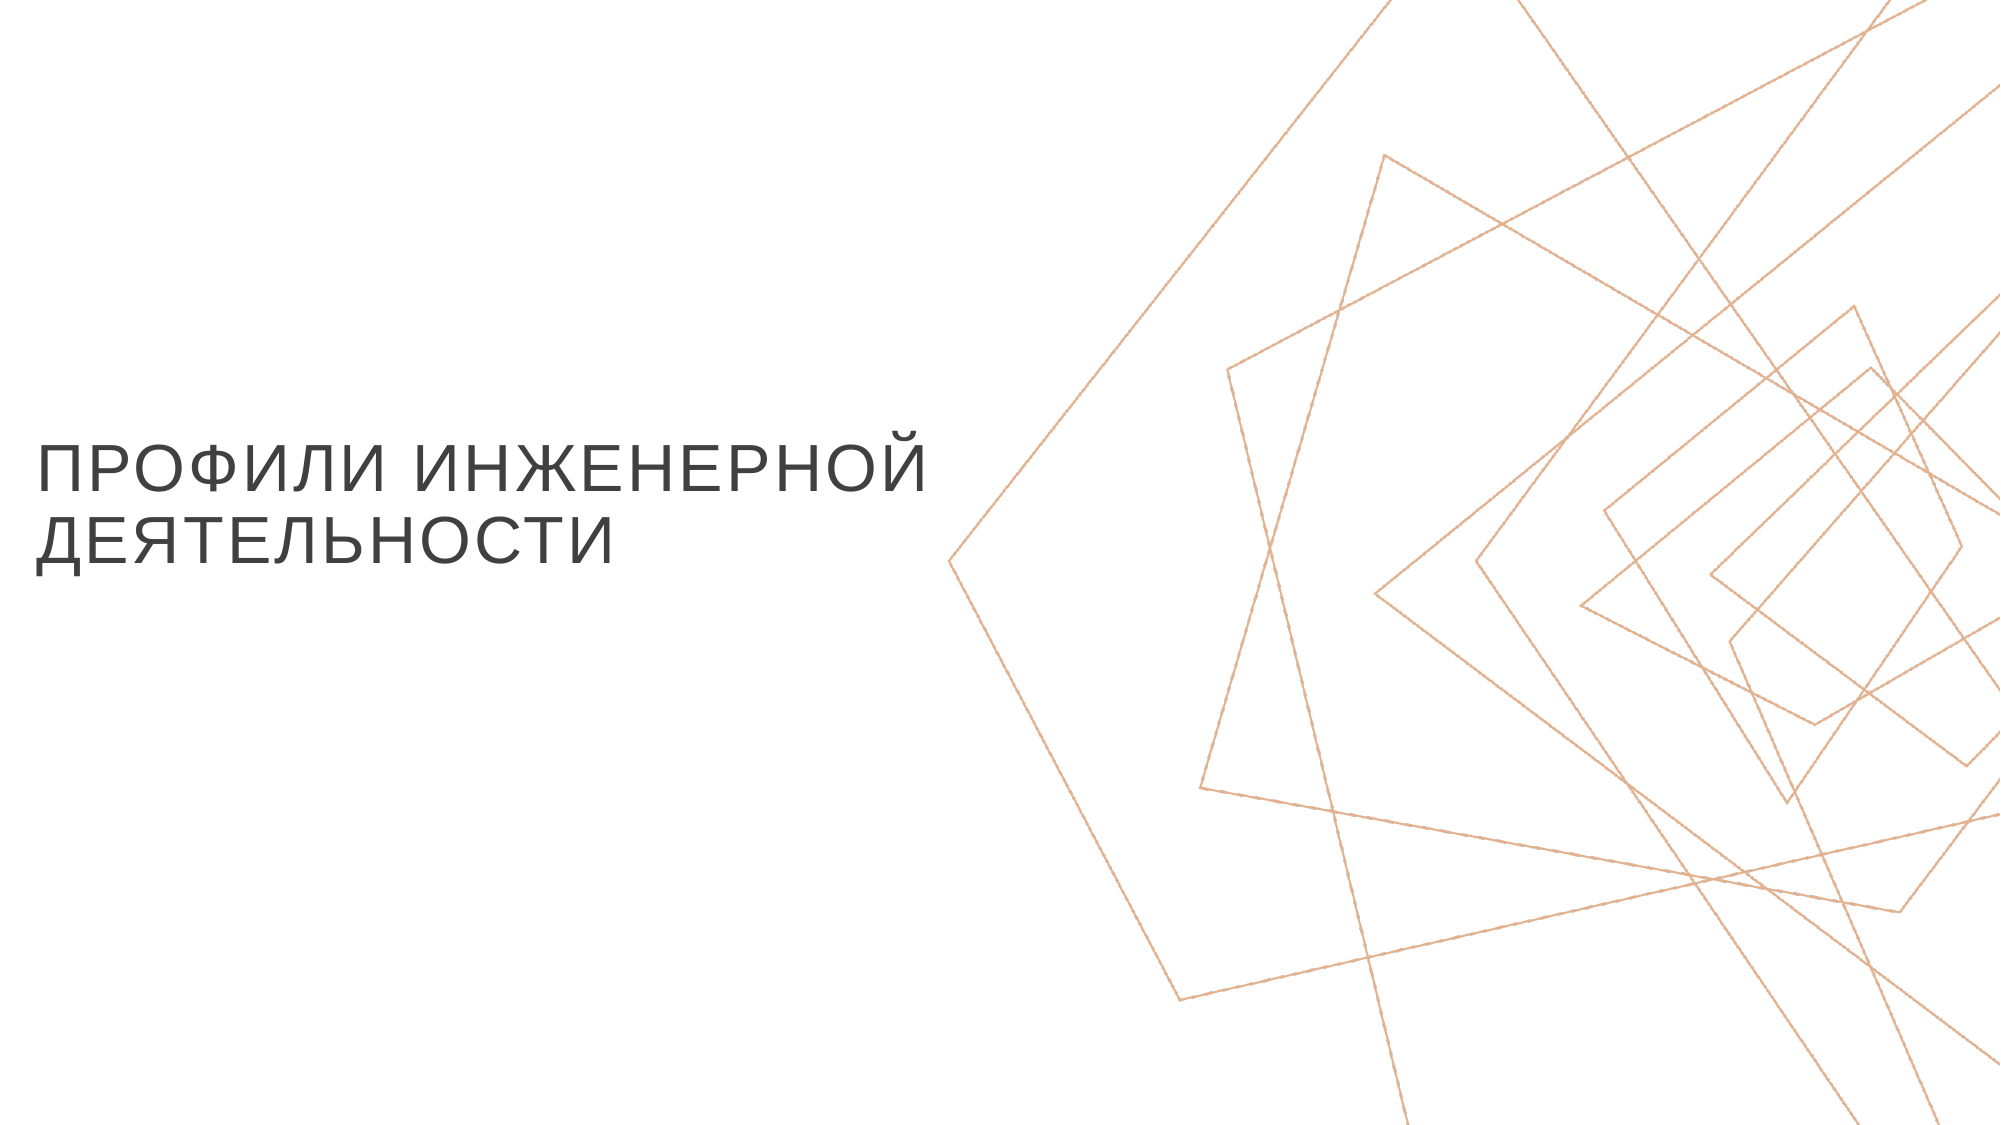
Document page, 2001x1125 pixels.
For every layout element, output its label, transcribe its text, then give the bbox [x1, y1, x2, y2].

title профили инженерной деятельности [21, 368, 988, 586]
picture [900, 0, 2000, 1125]
